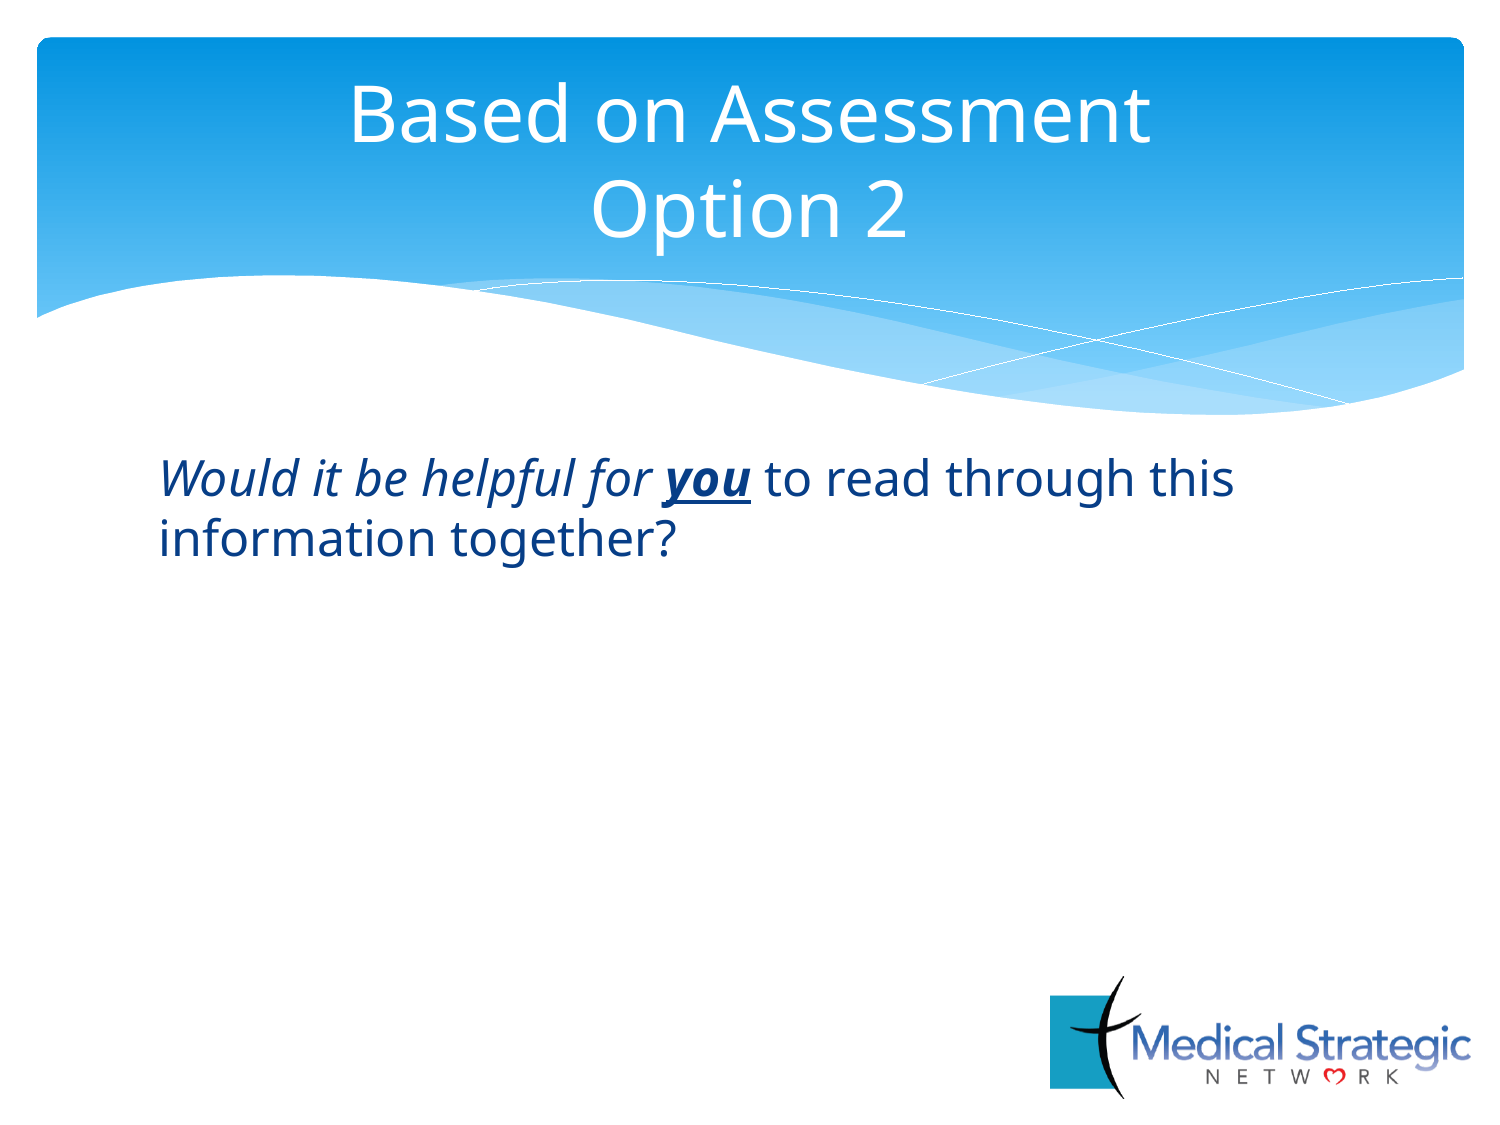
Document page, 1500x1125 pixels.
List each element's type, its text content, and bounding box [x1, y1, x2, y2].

title Based on Assessment Option 2 [75, 55, 1425, 261]
picture [1049, 976, 1472, 1100]
list Would it be helpful for you to read through this information together? [143, 438, 1359, 1005]
